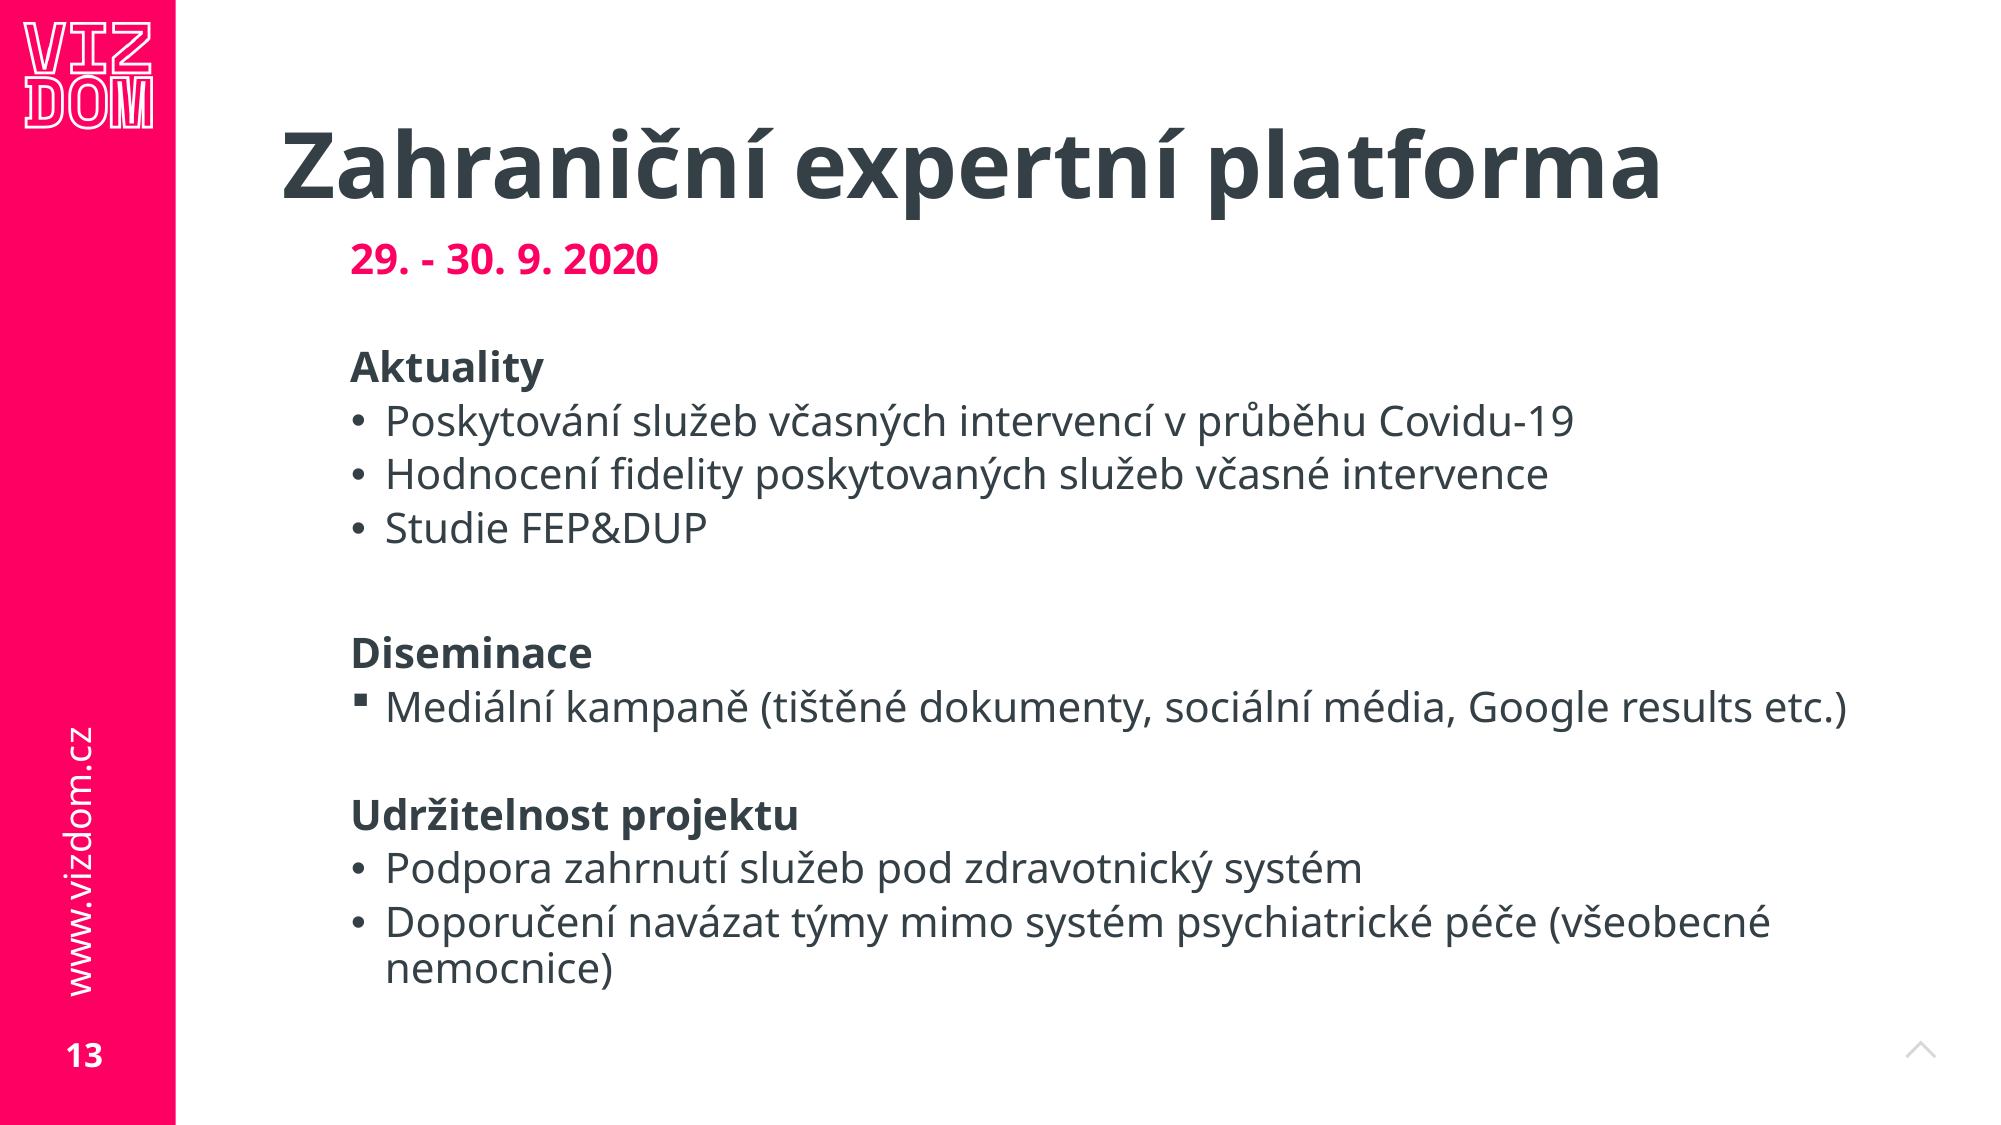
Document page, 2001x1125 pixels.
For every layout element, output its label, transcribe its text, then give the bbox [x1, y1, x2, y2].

title Zahraniční expertní platforma [282, 59, 1863, 230]
picture [9, 5, 167, 146]
list 29. - 30. 9. 2020 Aktuality Poskytování služeb včasných intervencí v průběhu Covidu-19 Hodnocení fidelity poskytovaných služeb včasné intervence Studie FEP&DUP Diseminace Mediální kampaně (tištěné dokumenty, sociální média, Google results etc.) Udržitelnost projektu Podpora zahrnutí služeb pod zdravotnický systém Doporučení navázat týmy mimo systém psychiatrické péče (všeobecné nemocnice) [282, 230, 1863, 1014]
